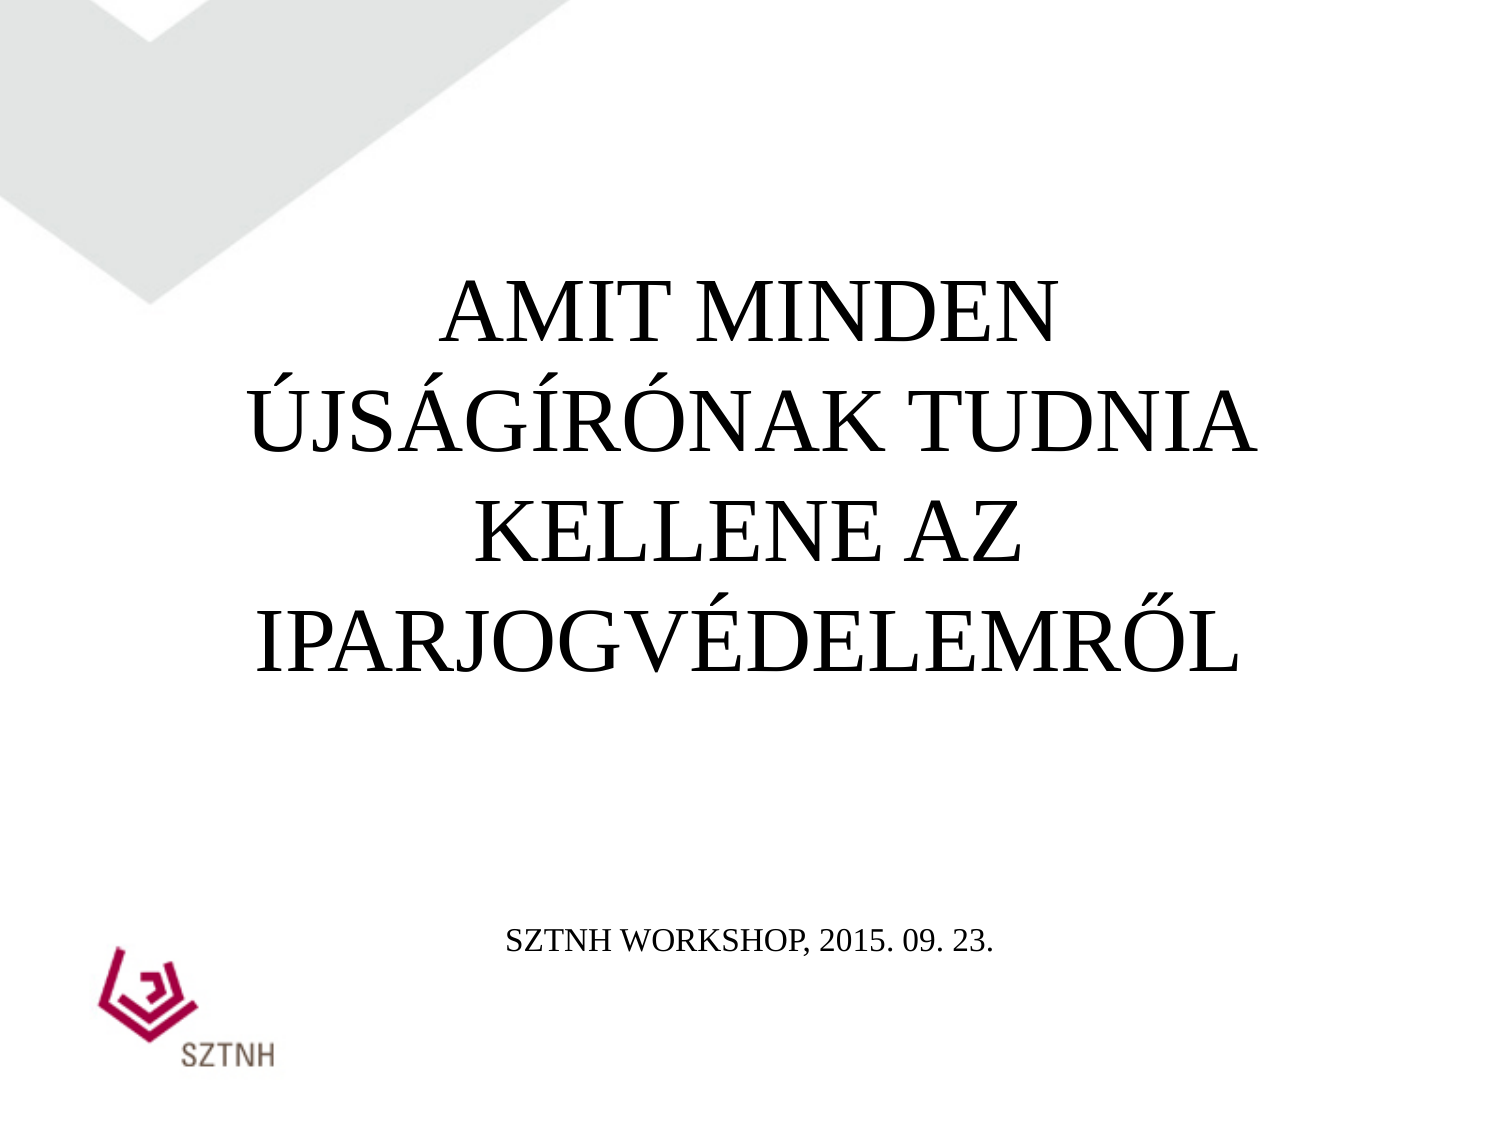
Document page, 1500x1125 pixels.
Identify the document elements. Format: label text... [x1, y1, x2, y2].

picture [0, 0, 1500, 1125]
title AMIT MINDEN ÚJSÁGÍRÓNAK TUDNIA KELLENE AZ IPARJOGVÉDELEMRŐL [112, 349, 1388, 591]
subtitle SZTNH WORKSHOP, 2015. 09. 23. [224, 637, 1276, 926]
